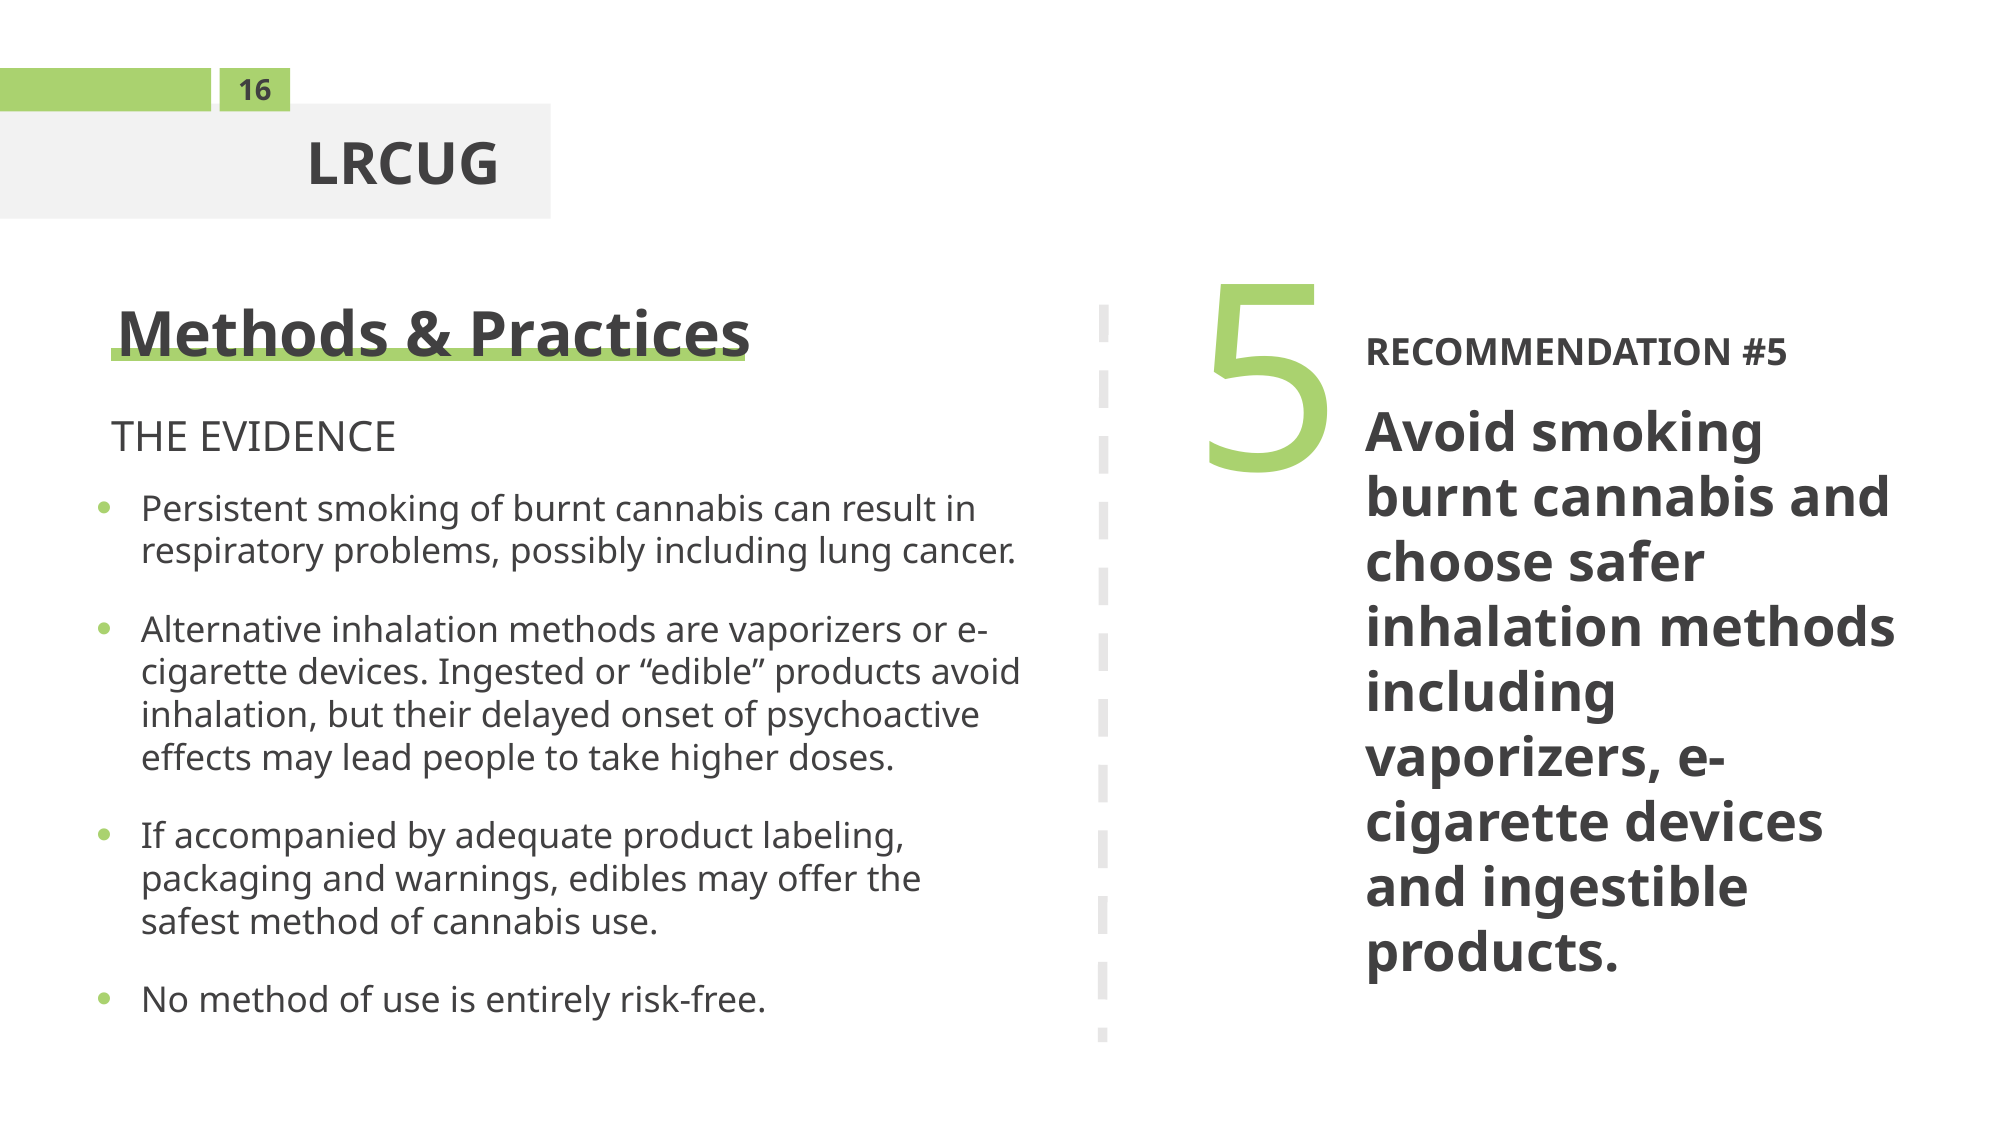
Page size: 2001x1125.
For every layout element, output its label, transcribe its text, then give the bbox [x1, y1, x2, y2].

text_box Persistent smoking of burnt cannabis can result in respiratory problems, possibly including lung cancer. Alternative inhalation methods are vaporizers or e-cigarette devices. Ingested or “edible” products avoid inhalation, but their delayed onset of psychoactive effects may lead people to take higher doses. If accompanied by adequate product labeling, packaging and warnings, edibles may offer the safest method of cannabis use. No method of use is entirely risk-free. [96, 485, 1027, 1040]
text_box 5 [1178, 202, 1412, 531]
text_box THE EVIDENCE [111, 409, 936, 460]
text_box 16 [219, 64, 291, 119]
text_box RECOMMENDATION #5 Avoid smoking burnt cannabis and choose safer inhalation methods including vaporizers, e-cigarette devices and ingestible products. [1350, 267, 1927, 1043]
text_box [0, 103, 552, 220]
text_box [0, 67, 212, 112]
text_box LRCUG [33, 118, 516, 204]
text_box Methods & Practices [101, 286, 853, 376]
